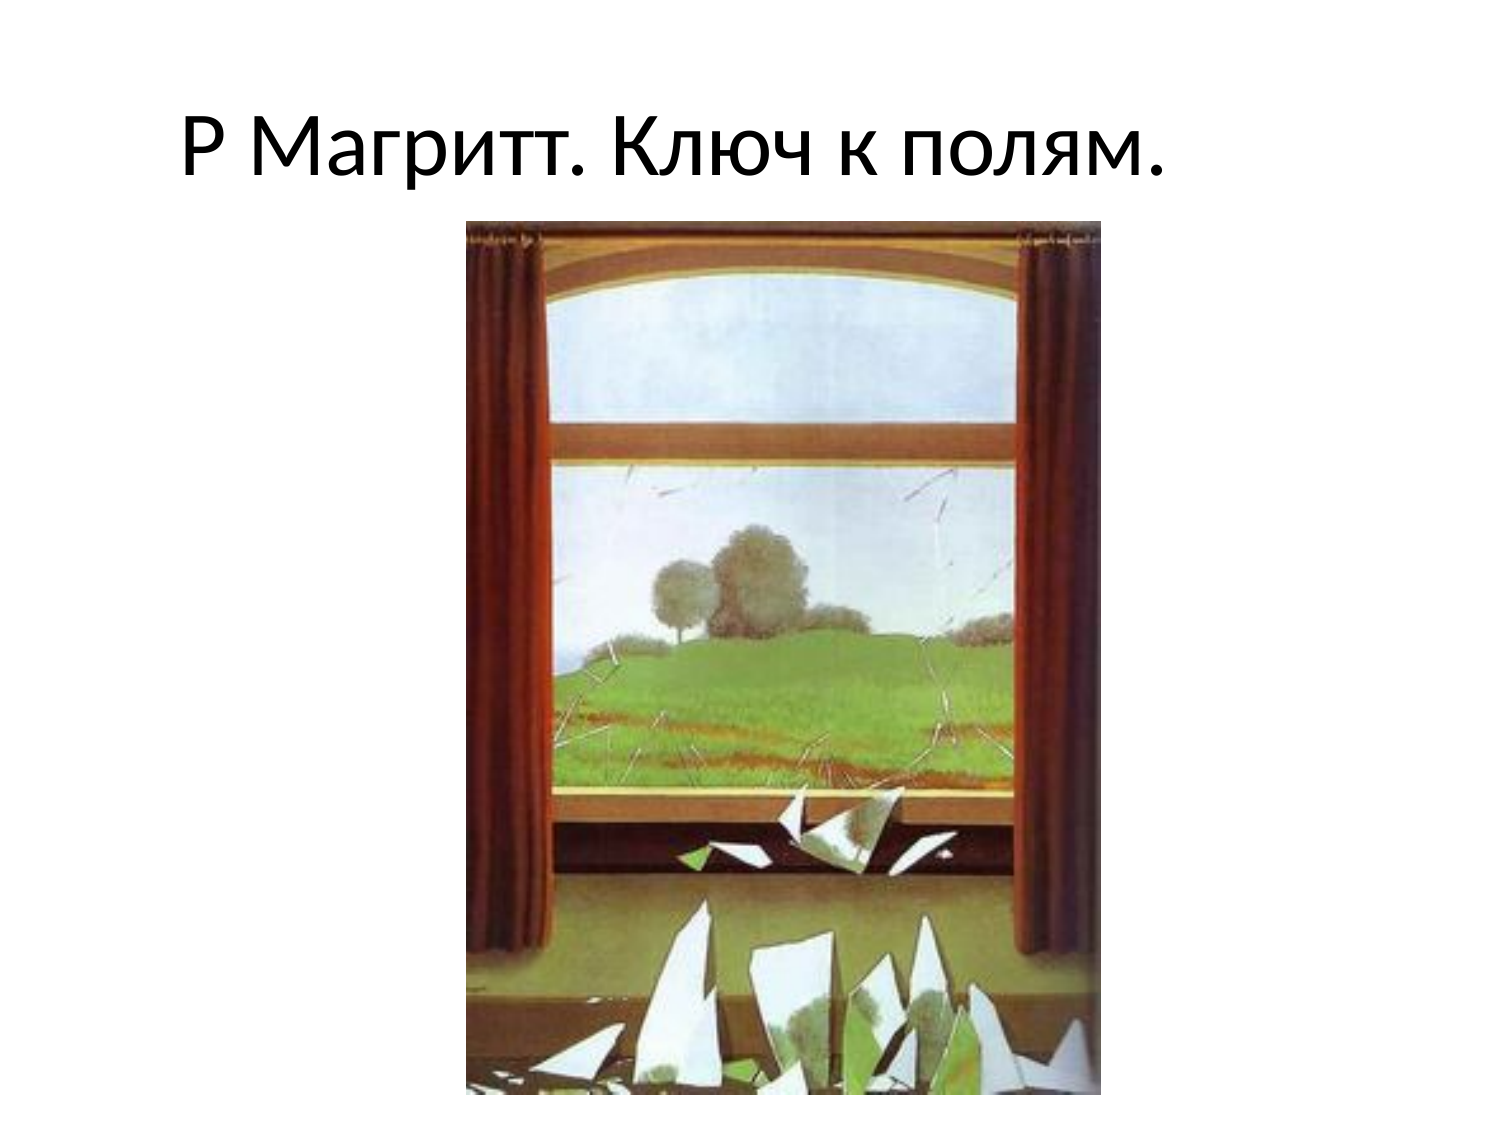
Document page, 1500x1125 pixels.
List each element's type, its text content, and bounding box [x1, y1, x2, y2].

picture [466, 221, 1101, 1095]
title Р Магритт. Ключ к полям. [0, 45, 1350, 233]
